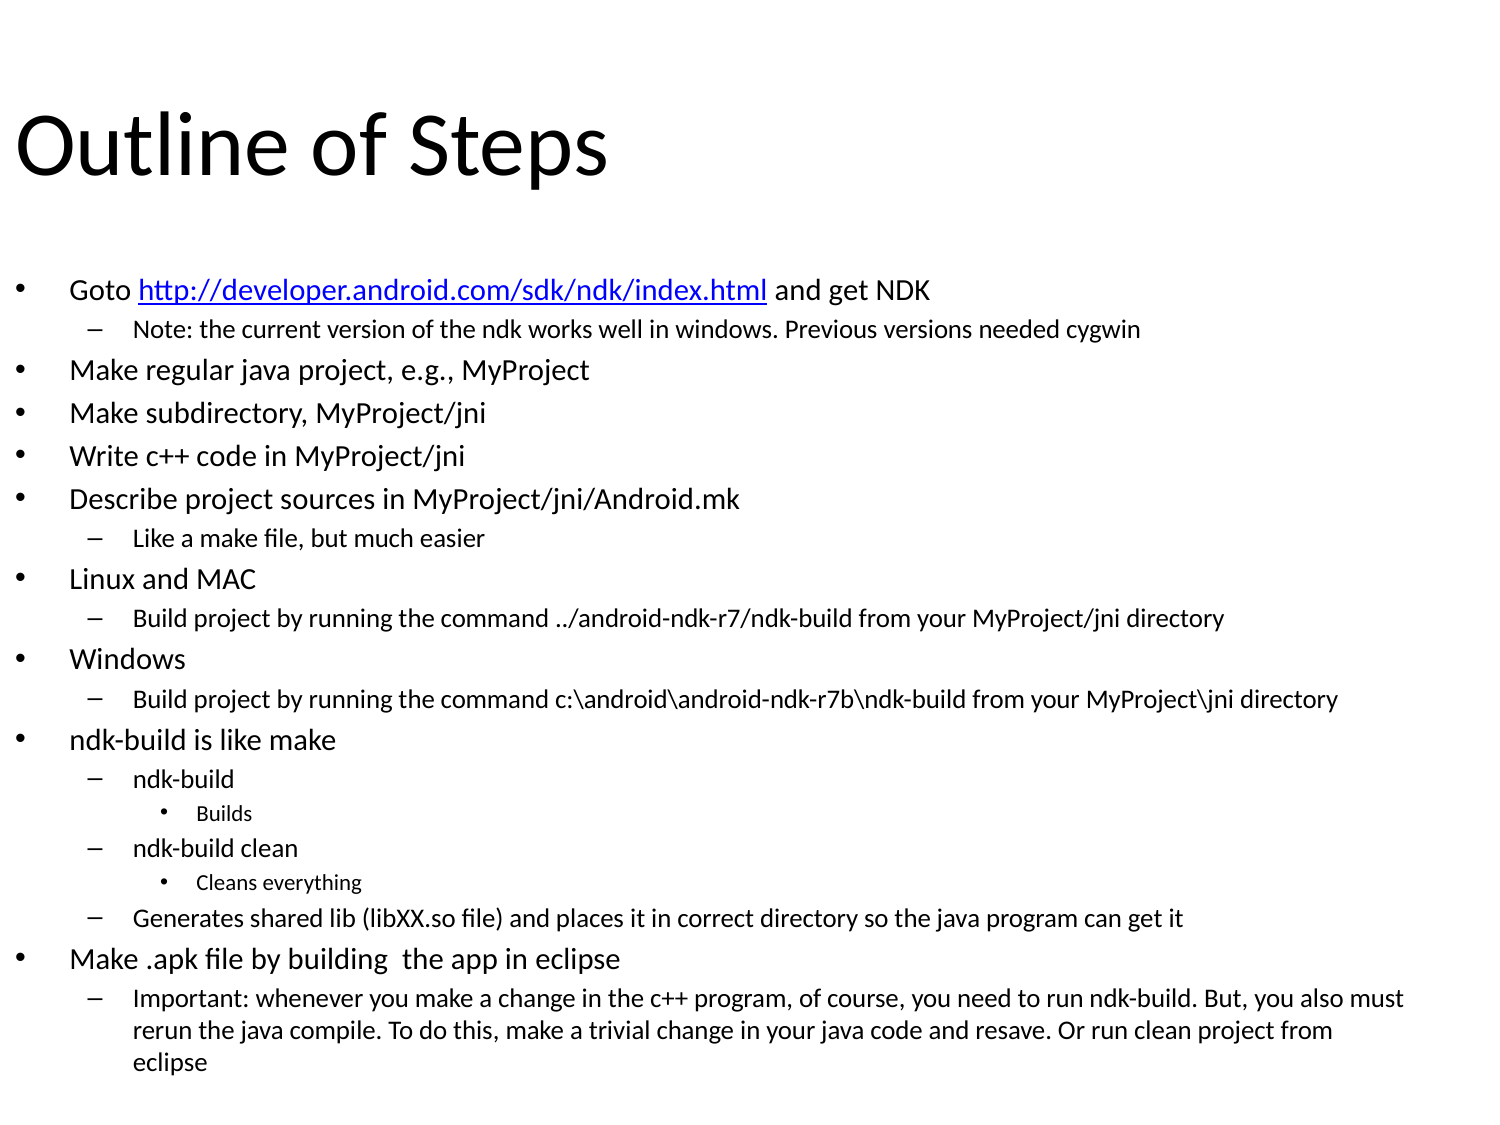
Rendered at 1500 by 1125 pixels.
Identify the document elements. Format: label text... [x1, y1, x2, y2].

list Goto http://developer.android.com/sdk/ndk/index.html and get NDK Note: the current version of the ndk works well in windows. Previous versions needed cygwin Make regular java project, e.g., MyProject Make subdirectory, MyProject/jni Write c++ code in MyProject/jni Describe project sources in MyProject/jni/Android.mk Like a make file, but much easier Linux and MAC Build project by running the command ../android-ndk-r7/ndk-build from your MyProject/jni directory Windows Build project by running the command c:\android\android-ndk-r7b\ndk-build from your MyProject\jni directory ndk-build is like make ndk-build Builds ndk-build clean Cleans everything Generates shared lib (libXX.so file) and places it in correct directory so the java program can get it Make .apk file by building the app in eclipse Important: whenever you make a change in the c++ program, of course, you need to run ndk-build. But, you also must rerun the java compile. To do this, make a trivial change in your java code and resave. Or run clean project from eclipse [0, 262, 1425, 1100]
title Outline of Steps [0, 45, 1500, 233]
